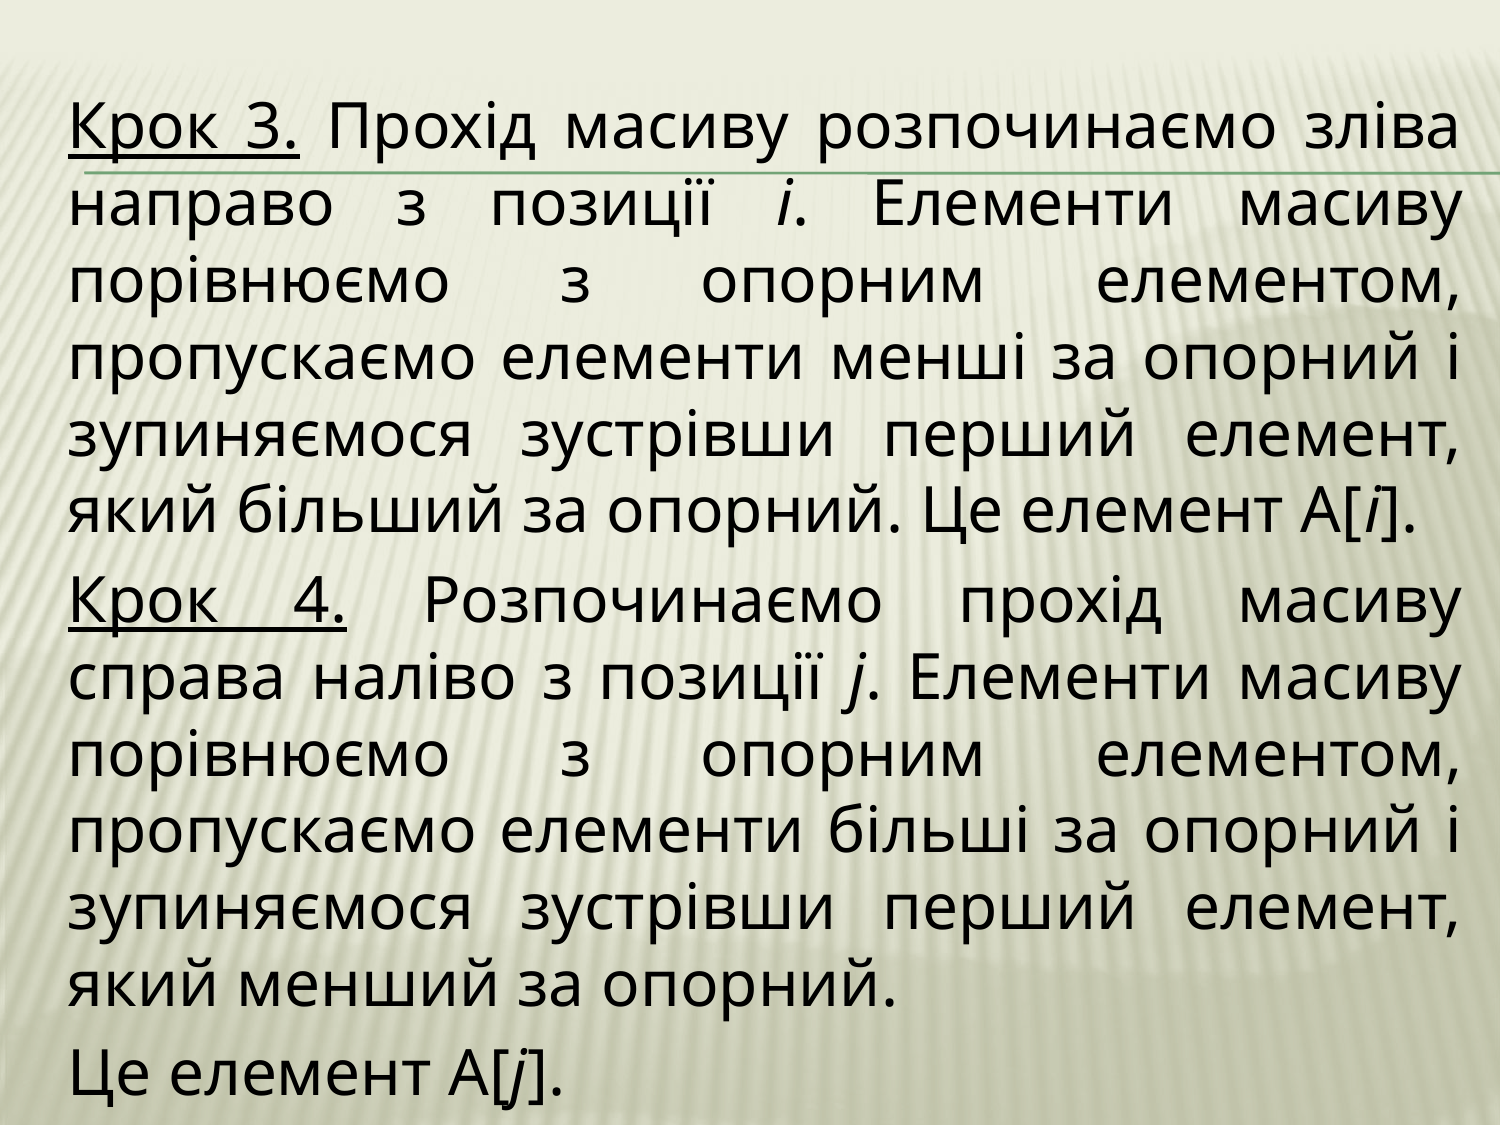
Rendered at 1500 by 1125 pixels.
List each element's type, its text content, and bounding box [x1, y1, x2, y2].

list Крок 3. Прохід масиву розпочинаємо зліва направо з позиції i. Елементи масиву порівнюємо з опорним елементом, пропускаємо елементи менші за опорний і зупиняємося зустрівши перший елемент, який більший за опорний. Це елемент A[i]. Крок 4. Розпочинаємо прохід масиву справа наліво з позиції j. Елементи масиву порівнюємо з опорним елементом, пропускаємо елементи більші за опорний і зупиняємося зустрівши перший елемент, який менший за опорний. Це елемент A[j]. [53, 77, 1479, 1125]
